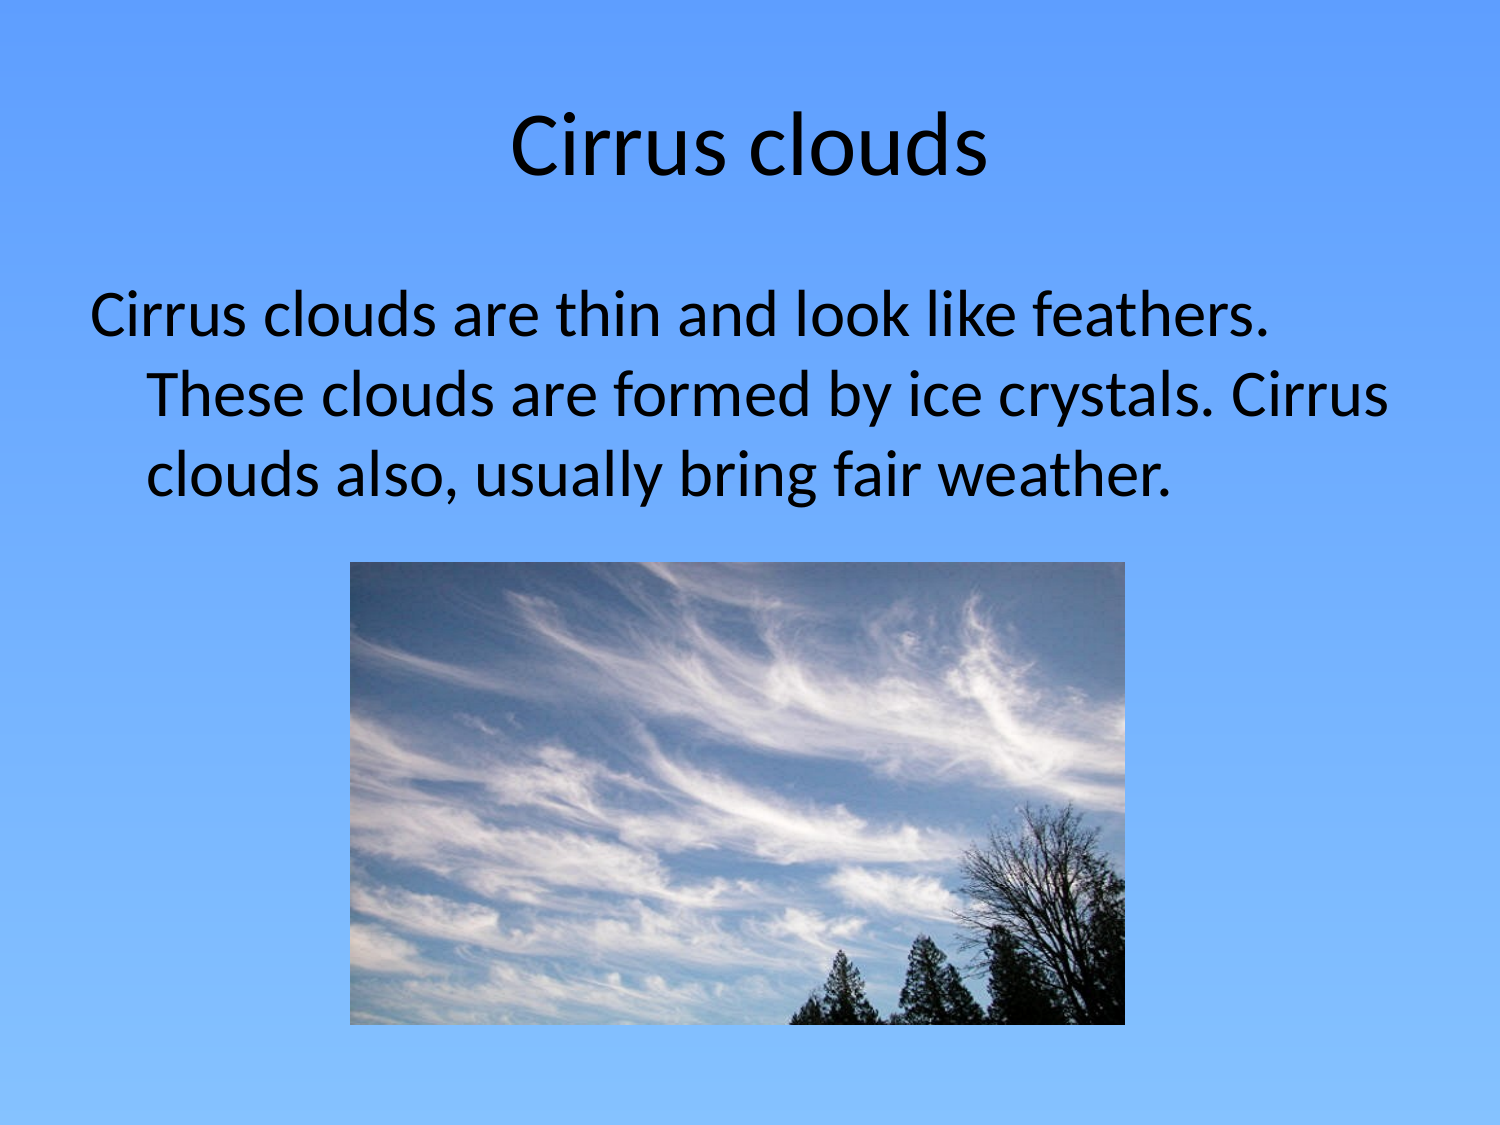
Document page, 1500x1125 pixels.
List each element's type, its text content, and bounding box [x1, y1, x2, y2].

title Cirrus clouds [75, 45, 1425, 233]
picture [349, 562, 1126, 1026]
list Cirrus clouds are thin and look like feathers. These clouds are formed by ice crystals. Cirrus clouds also, usually bring fair weather. [75, 262, 1425, 538]
